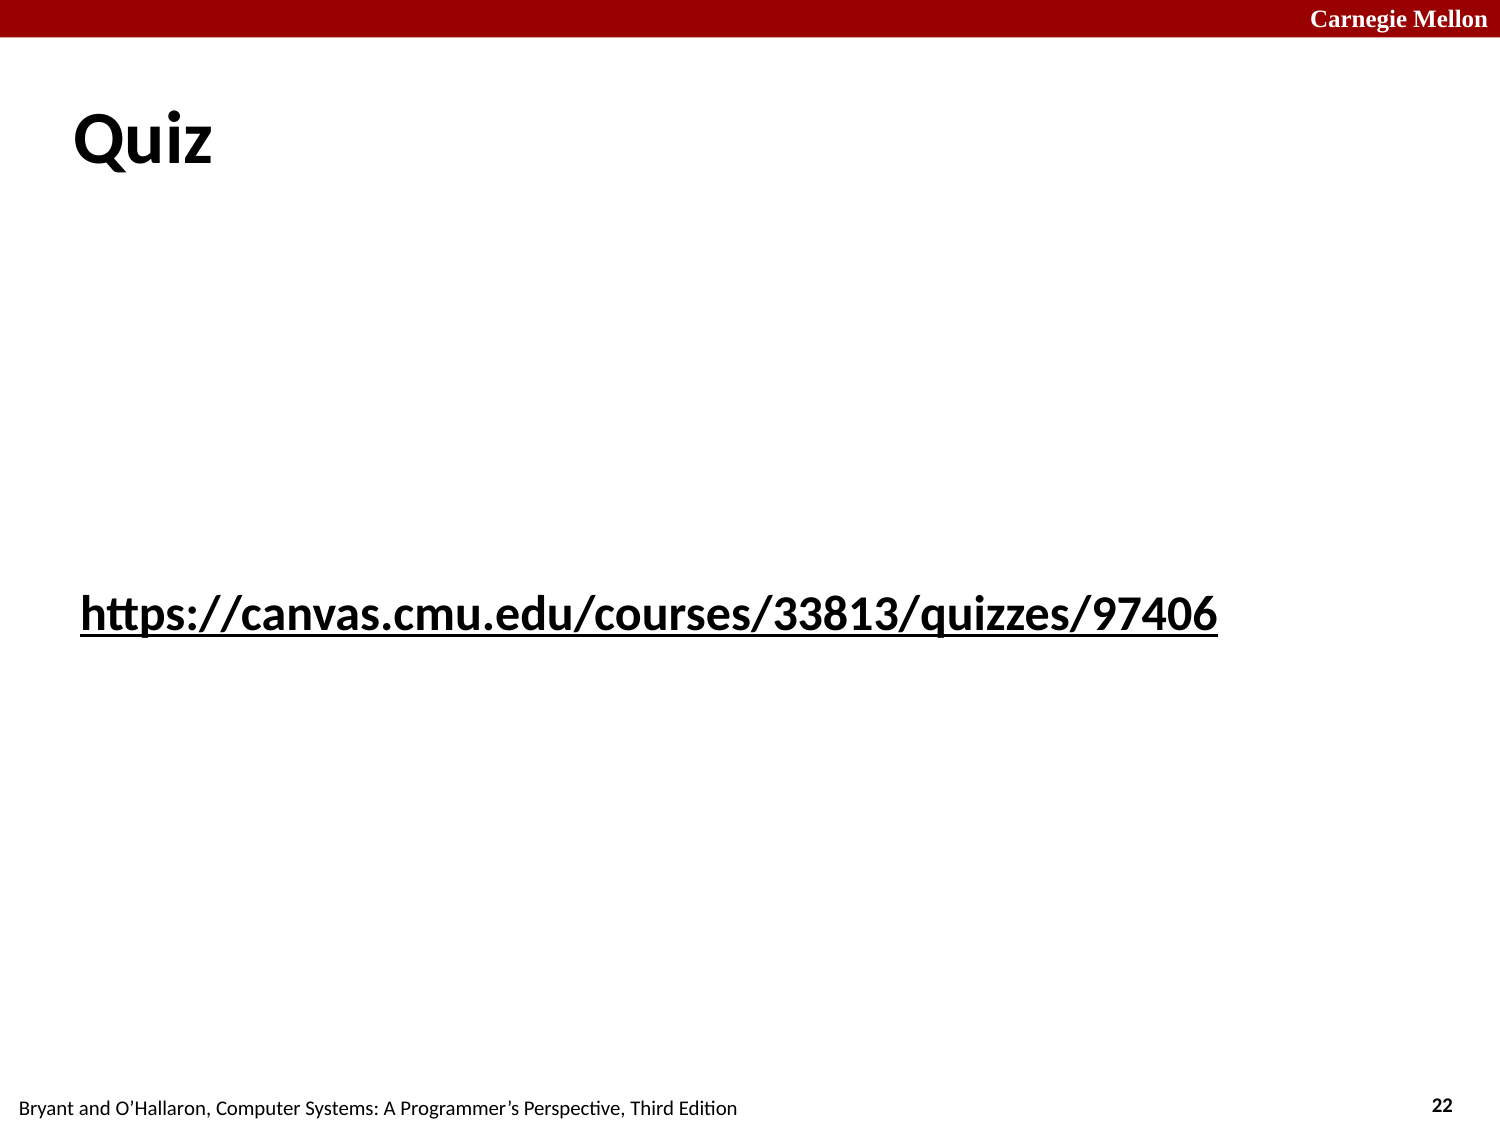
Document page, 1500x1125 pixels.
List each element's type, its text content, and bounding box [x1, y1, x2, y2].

list https://canvas.cmu.edu/courses/33813/quizzes/97406 [64, 223, 1361, 1040]
title Quiz [58, 71, 1305, 197]
